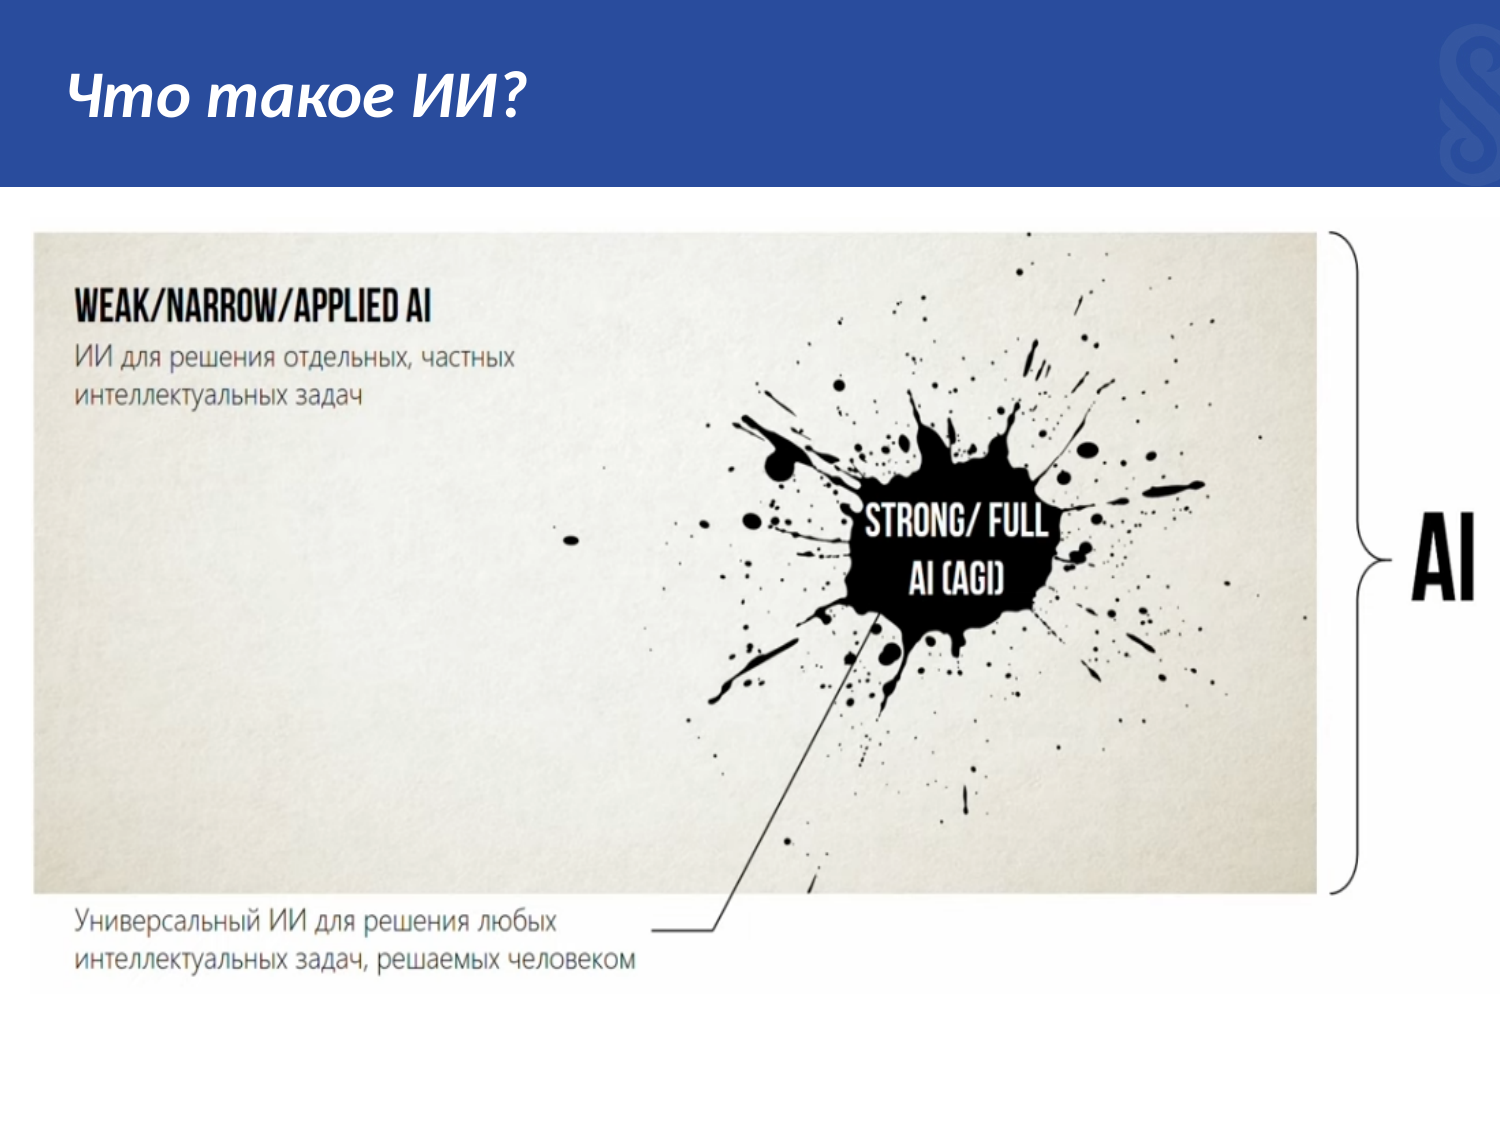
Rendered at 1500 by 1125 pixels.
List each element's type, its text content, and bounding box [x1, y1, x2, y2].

text_box Что такое ИИ? [49, 52, 1344, 143]
picture [0, 0, 1500, 1125]
